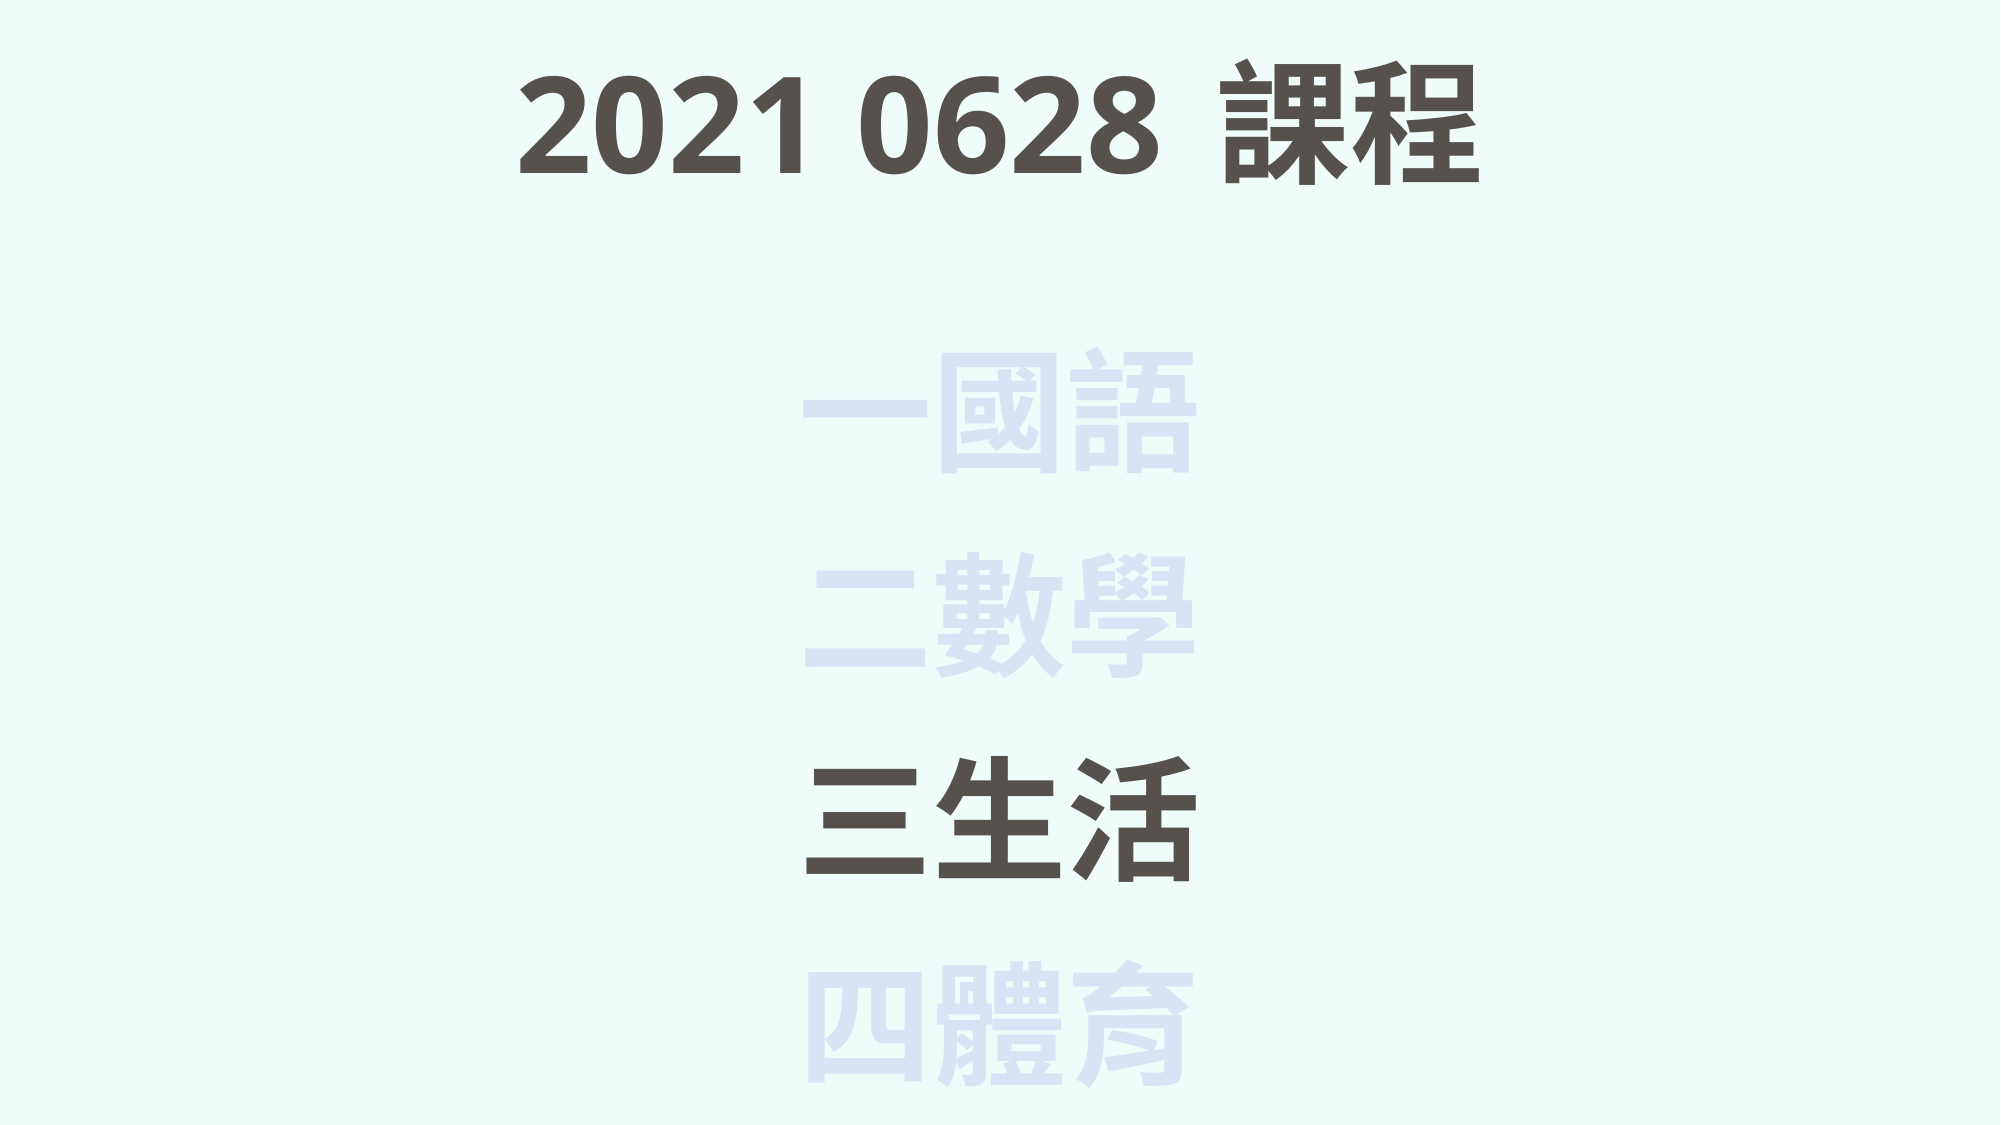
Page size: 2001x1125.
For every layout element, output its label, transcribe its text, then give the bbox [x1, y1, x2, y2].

subtitle 2021 0628 課程 一國語 二數學 三生活 四體育 [0, 0, 2000, 1125]
